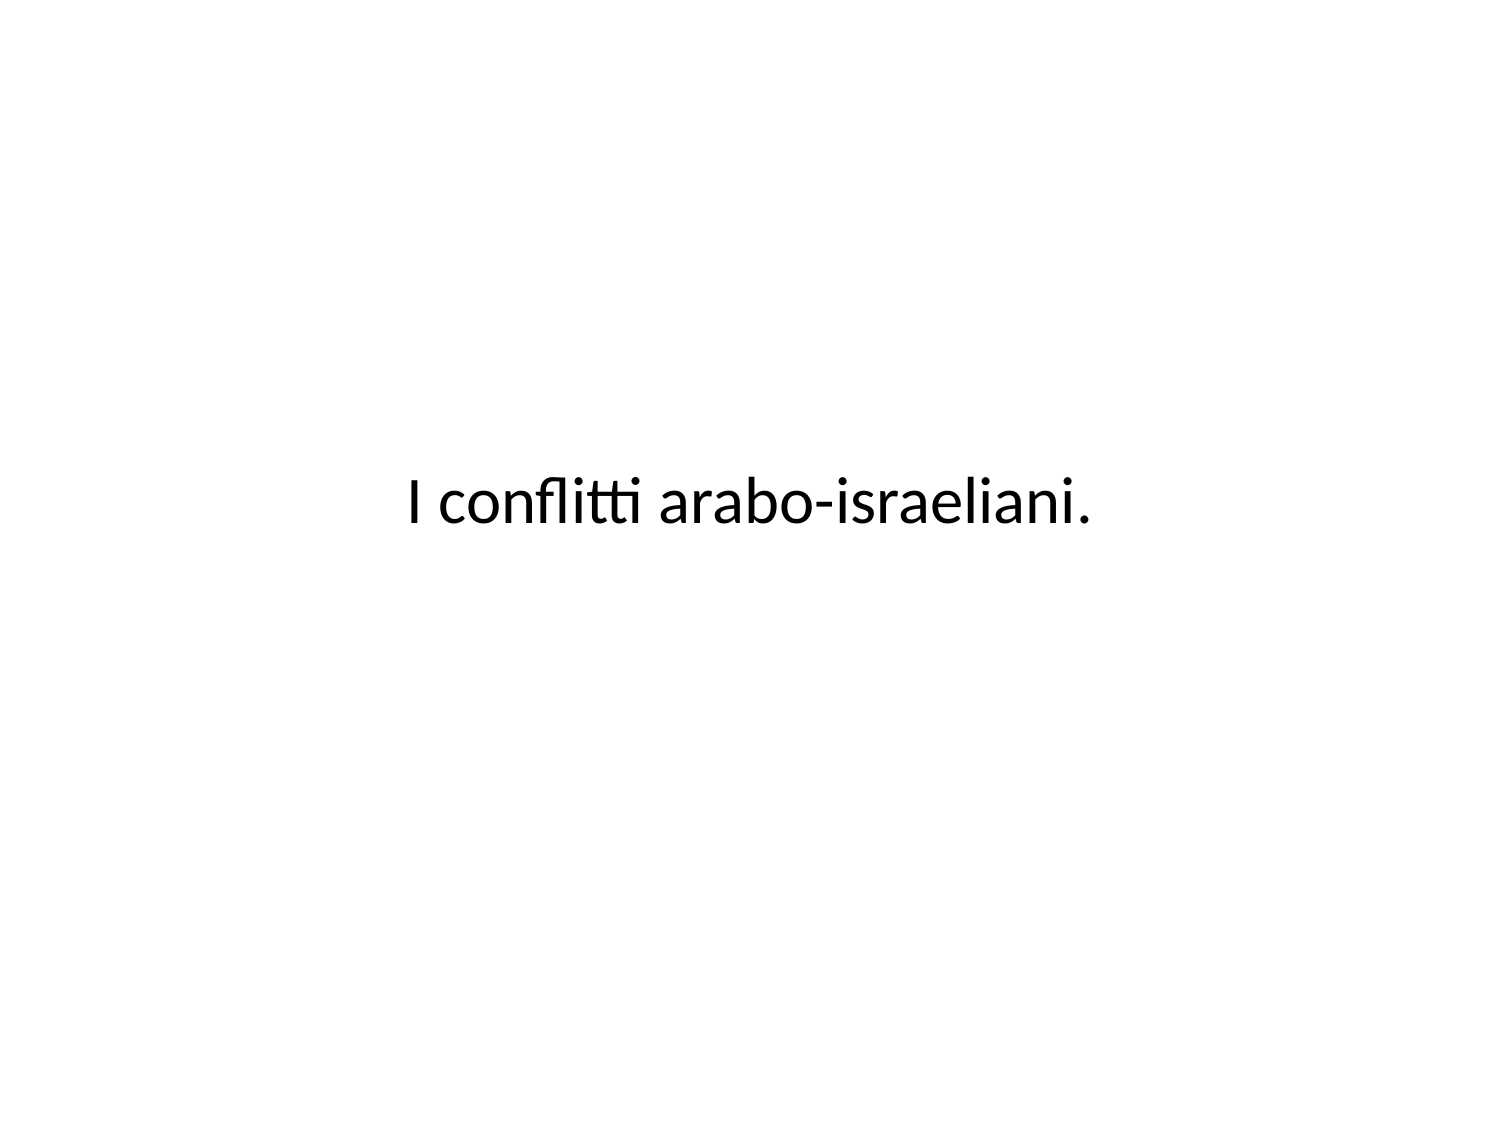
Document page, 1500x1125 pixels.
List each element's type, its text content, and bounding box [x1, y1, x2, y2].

list I conflitti arabo-israeliani. [75, 262, 1425, 1005]
